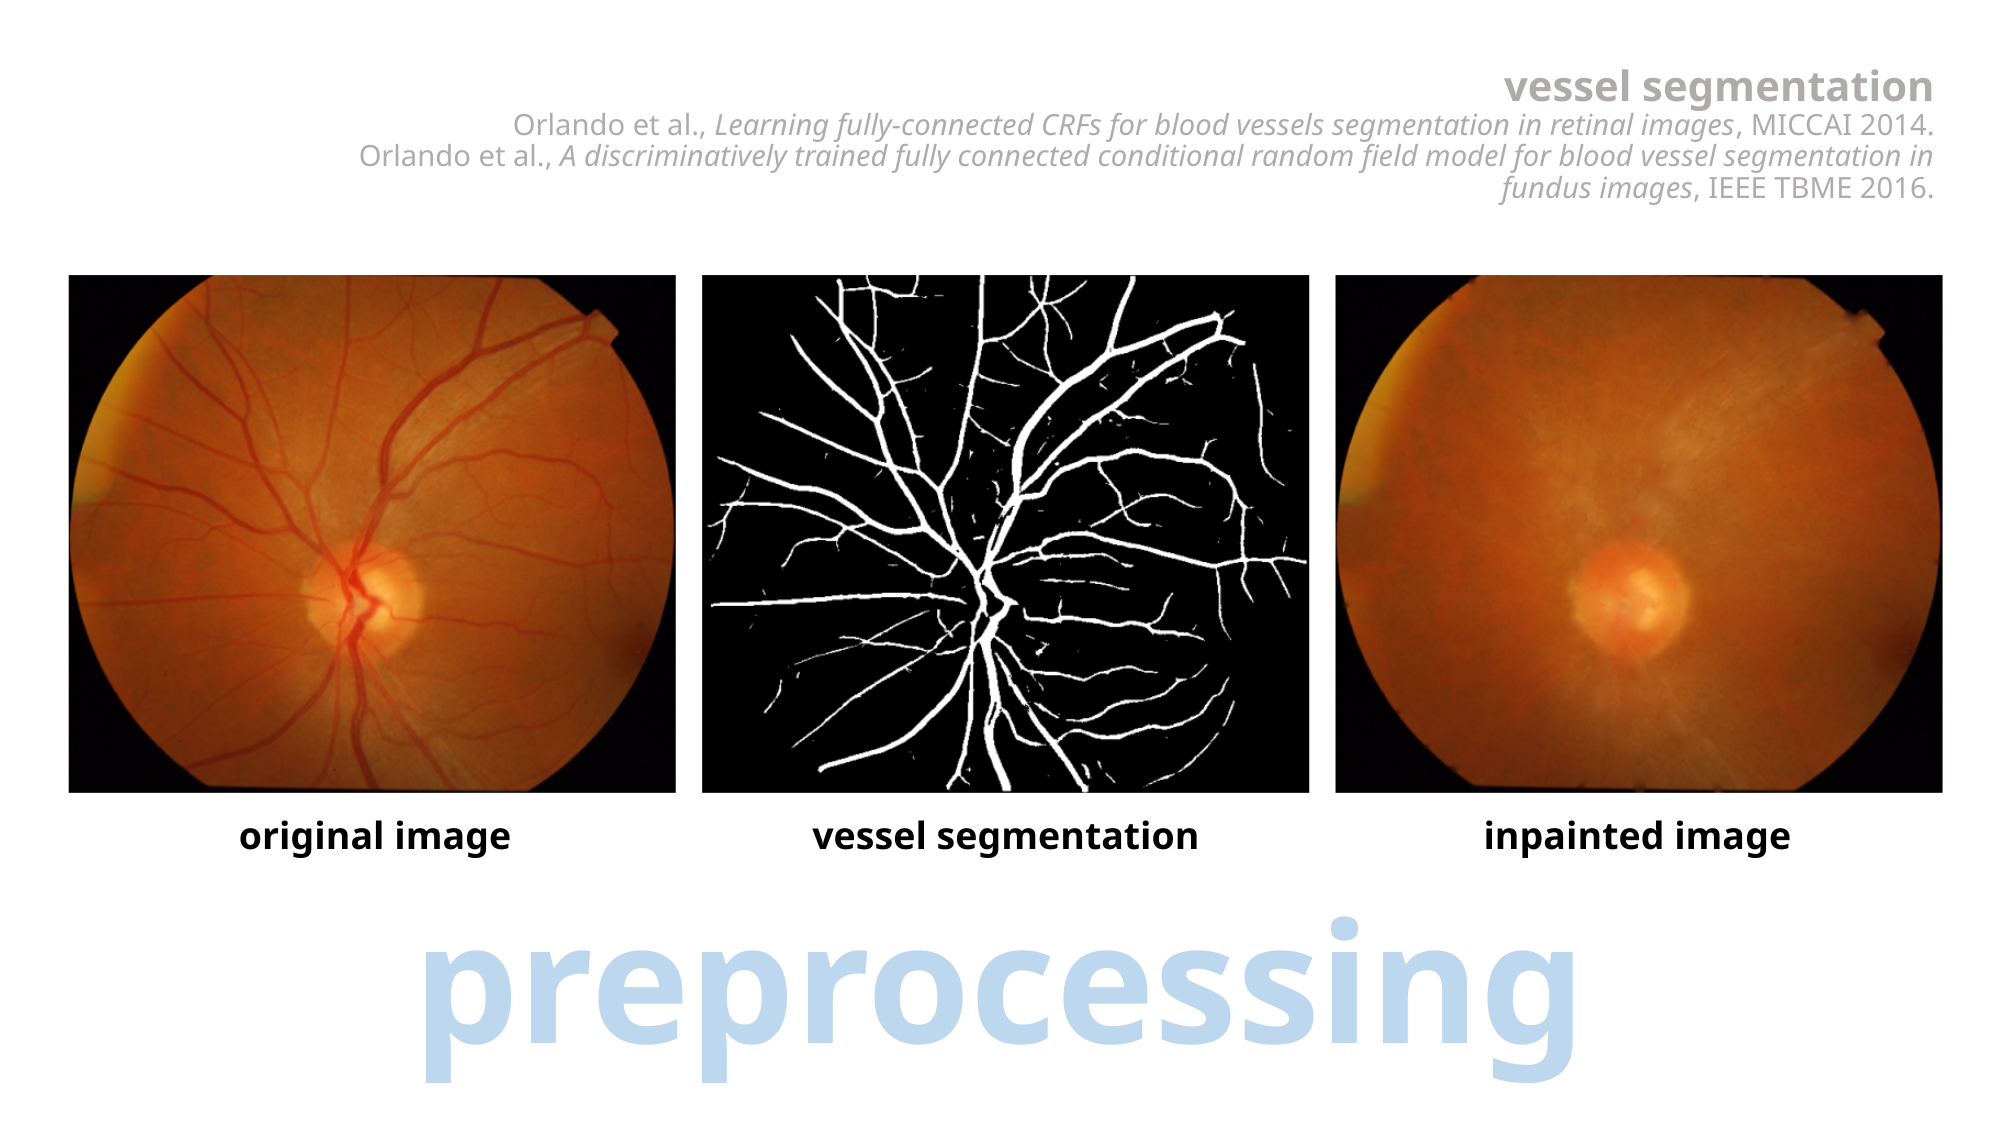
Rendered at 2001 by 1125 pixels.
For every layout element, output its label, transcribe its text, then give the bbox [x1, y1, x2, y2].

text_box vessel segmentation Orlando et al., Learning fully-connected CRFs for blood vessels segmentation in retinal images, MICCAI 2014. Orlando et al., A discriminatively trained fully connected conditional random field model for blood vessel segmentation in fundus images, IEEE TBME 2016. [341, 115, 1950, 213]
text_box vessel segmentation [704, 805, 1309, 865]
text_box original image [73, 805, 678, 865]
text_box inpainted image [1335, 805, 1940, 865]
picture [60, 263, 1958, 805]
text_box preprocessing [0, 869, 2000, 1084]
